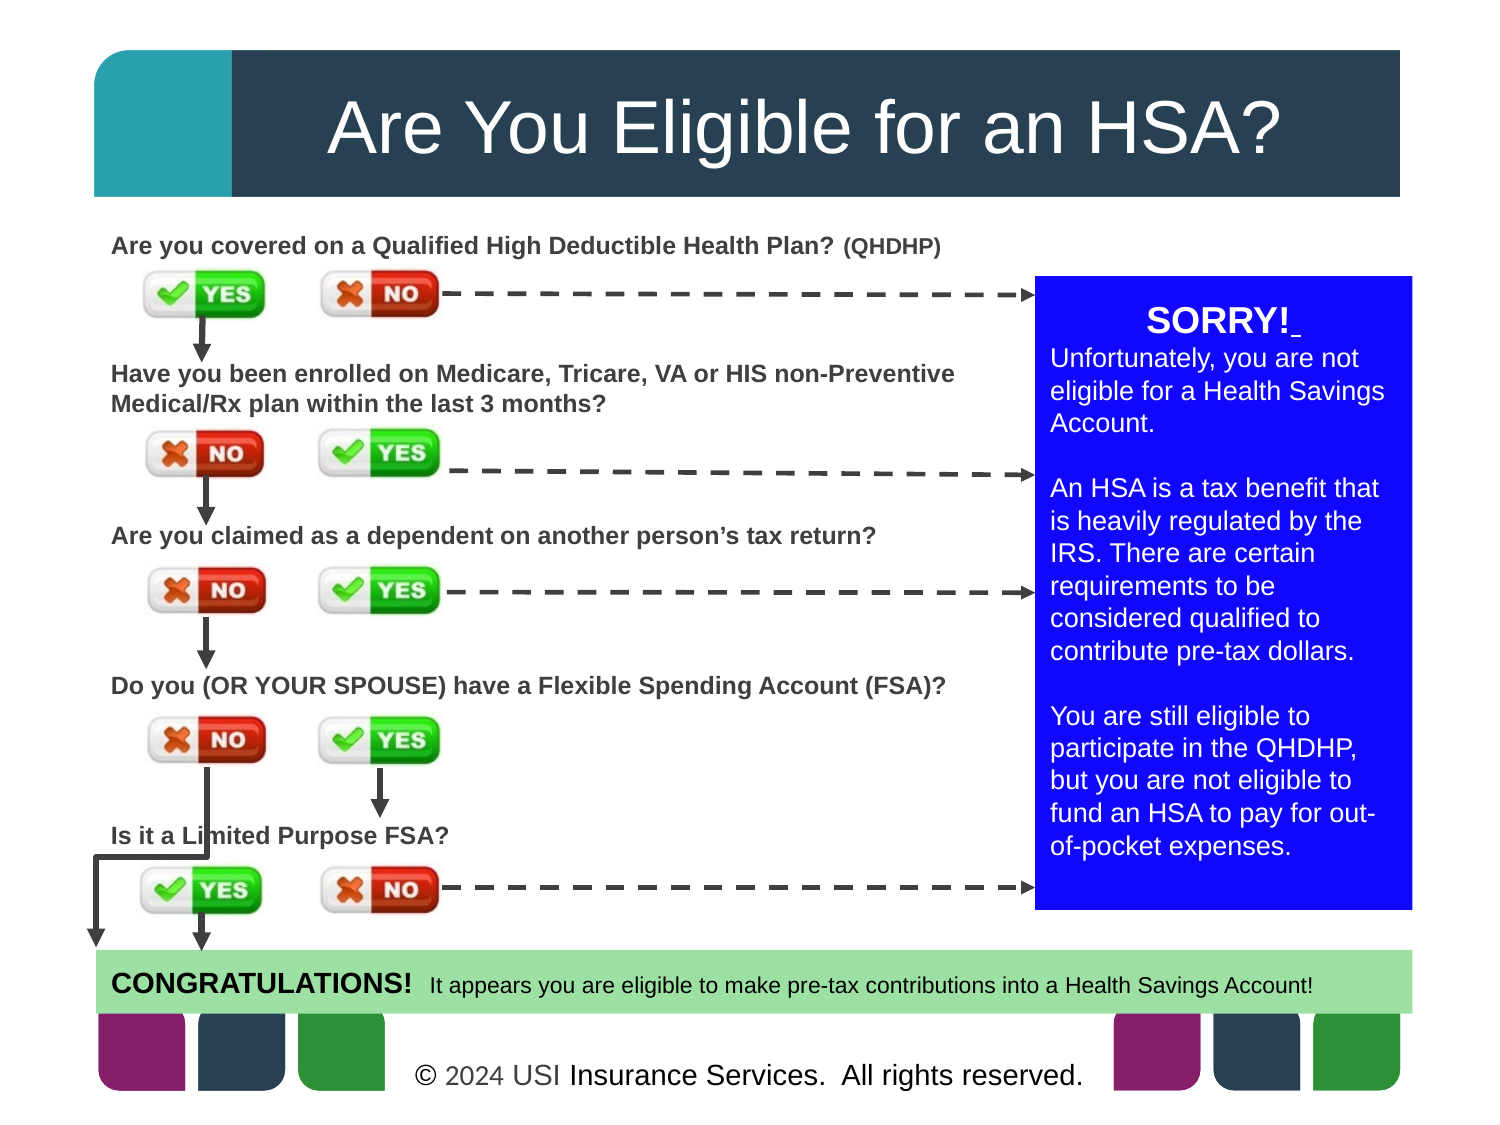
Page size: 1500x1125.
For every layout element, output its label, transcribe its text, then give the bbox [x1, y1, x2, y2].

text_box Are you claimed as a dependent on another person’s tax return? [96, 512, 975, 558]
picture [317, 862, 443, 917]
picture [138, 913, 201, 918]
text_box SORRY! Unfortunately, you are not eligible for a Health Savings Account. An HSA is a tax benefit that is heavily regulated by the IRS. There are certain requirements to be considered qualified to contribute pre-tax dollars. You are still eligible to participate in the QHDHP, but you are not eligible to fund an HSA to pay for out-of-pocket expenses. [1035, 276, 1413, 910]
picture [144, 712, 270, 767]
picture [202, 862, 265, 918]
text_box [449, 470, 1036, 476]
picture [317, 562, 443, 618]
picture [317, 712, 443, 768]
text_box Are you covered on a Qualified High Deductible Health Plan? (QHDHP) [96, 222, 975, 268]
text_box Do you (OR YOUR SPOUSE) have a Flexible Spending Account (FSA)? [96, 662, 975, 708]
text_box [60, 801, 243, 913]
picture [142, 426, 268, 482]
picture [142, 266, 268, 323]
text_box CONGRATULATIONS! It appears you are eligible to make pre-tax contributions into a Health Savings Account! [96, 949, 1413, 1014]
text_box Is it a Limited Purpose FSA? [246, 812, 975, 858]
picture [317, 424, 443, 481]
text_box Have you been enrolled on Medicare, Tricare, VA or HIS non-Preventive Medical/Rx plan within the last 3 months? [96, 349, 975, 425]
picture [317, 266, 443, 321]
title Are You Eligible for an HSA? [231, 29, 1400, 218]
picture [144, 562, 270, 618]
